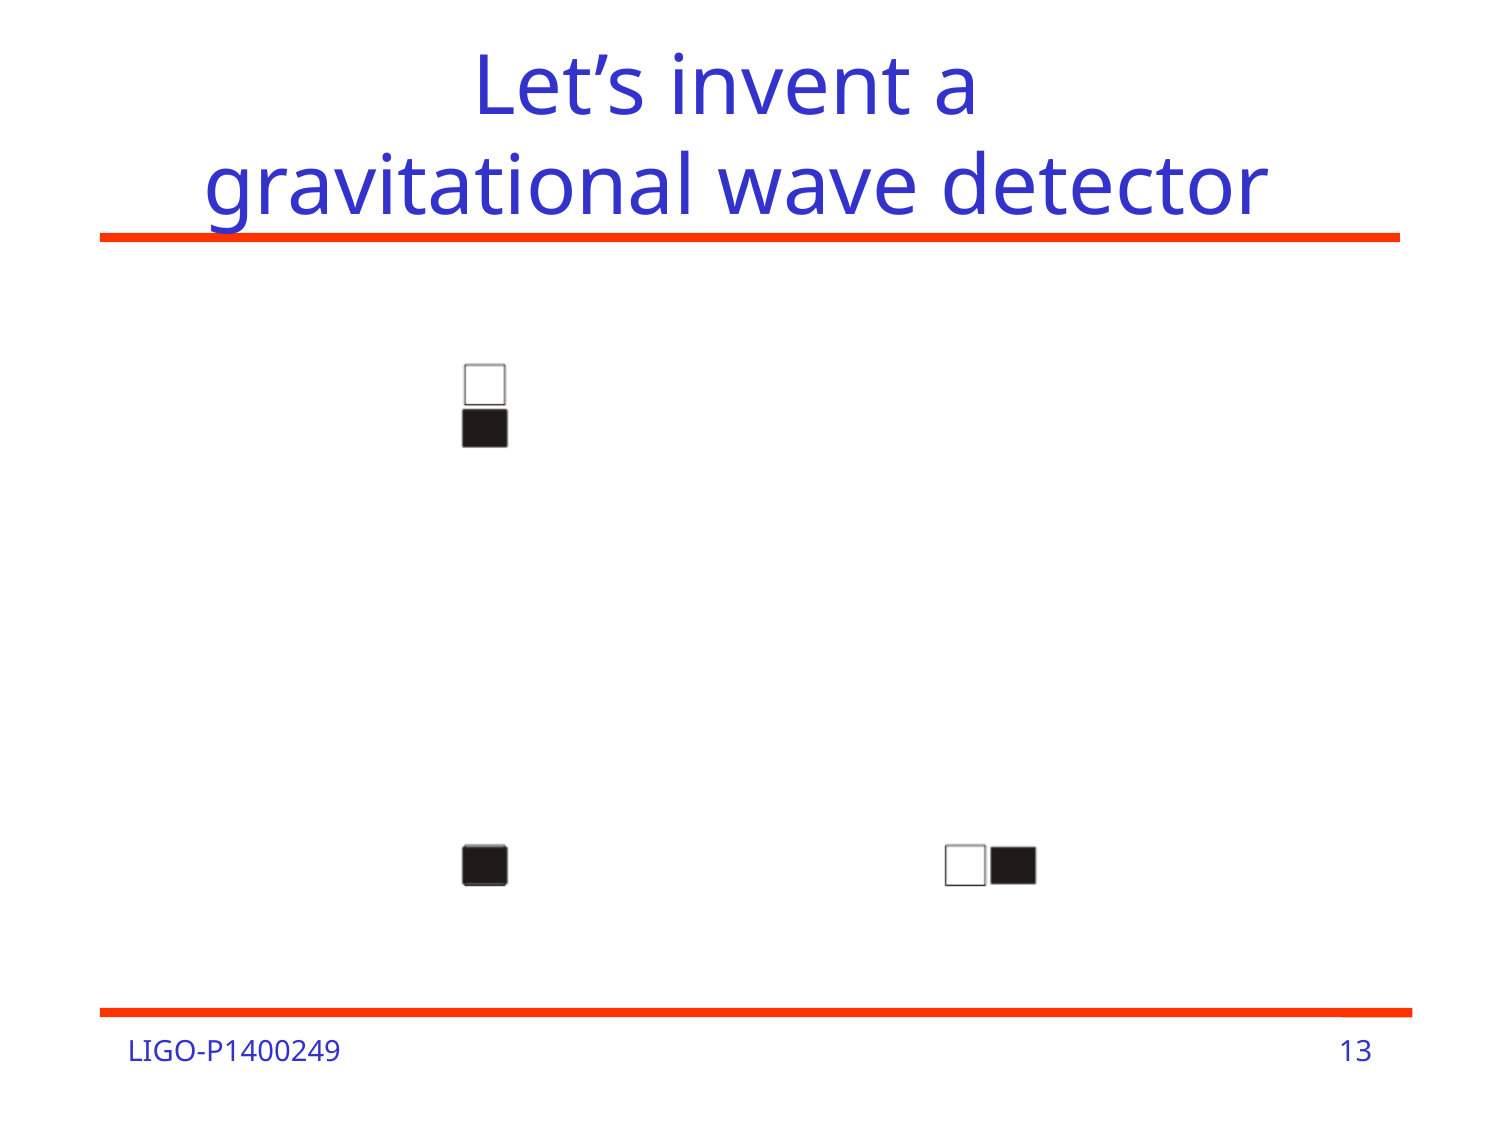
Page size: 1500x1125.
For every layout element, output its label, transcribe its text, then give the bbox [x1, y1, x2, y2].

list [460, 362, 1040, 888]
title Let’s invent a gravitational wave detector [99, 37, 1375, 225]
slide_number LIGO-P1400249 [112, 1025, 425, 1100]
slide_number 13 [1074, 1025, 1388, 1100]
